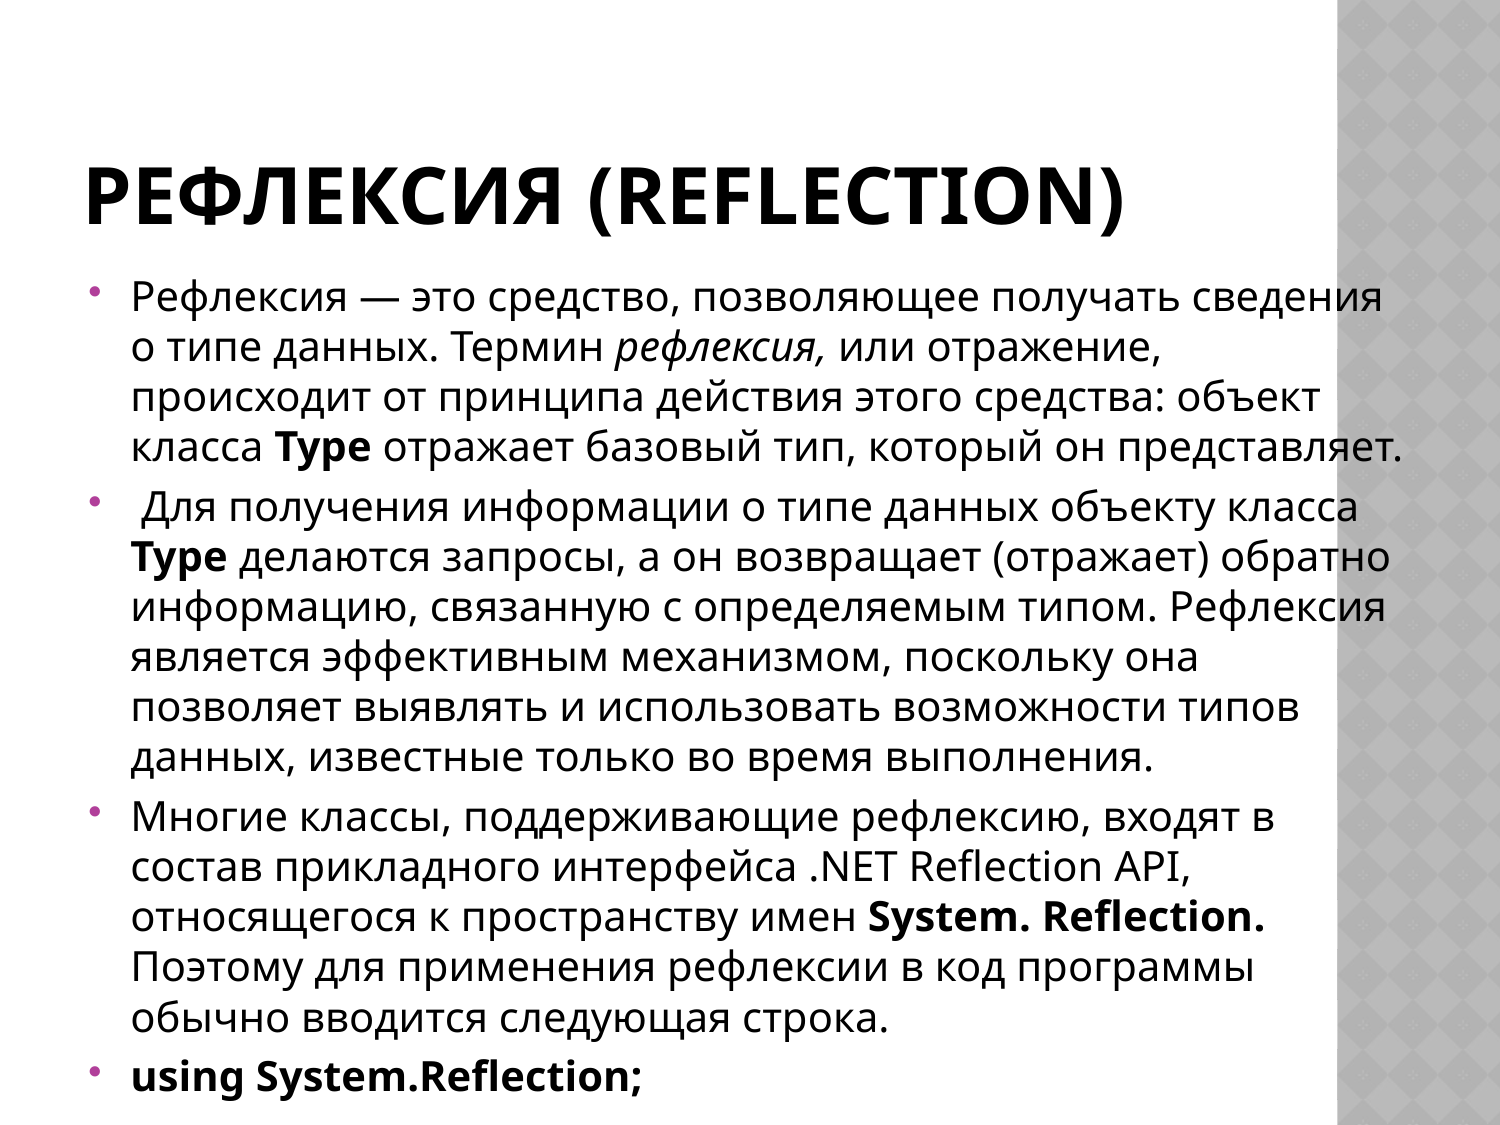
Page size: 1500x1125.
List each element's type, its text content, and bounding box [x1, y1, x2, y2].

title Рефлексия (reflection) [75, 52, 1263, 240]
list Рефлексия — это средство, позволяющее получать сведения о типе данных. Термин рефлексия, или отражение, происходит от принципа действия этого средства: объект класса Туре отражает базовый тип, который он представляет. Для получения информации о типе данных объекту класса Туре делаются запросы, а он возвращает (отражает) обратно информацию, связанную с определяемым типом. Рефлексия является эффективным механизмом, поскольку она позволяет выявлять и использовать возможности типов данных, известные только во время выполнения. Многие классы, поддерживающие рефлексию, входят в состав прикладного интерфейса .NET Reflection API, относящегося к пространству имен System. Reflection. Поэтому для применения рефлексии в код программы обычно вводится следующая строка. using System.Reflection; [75, 262, 1425, 1125]
